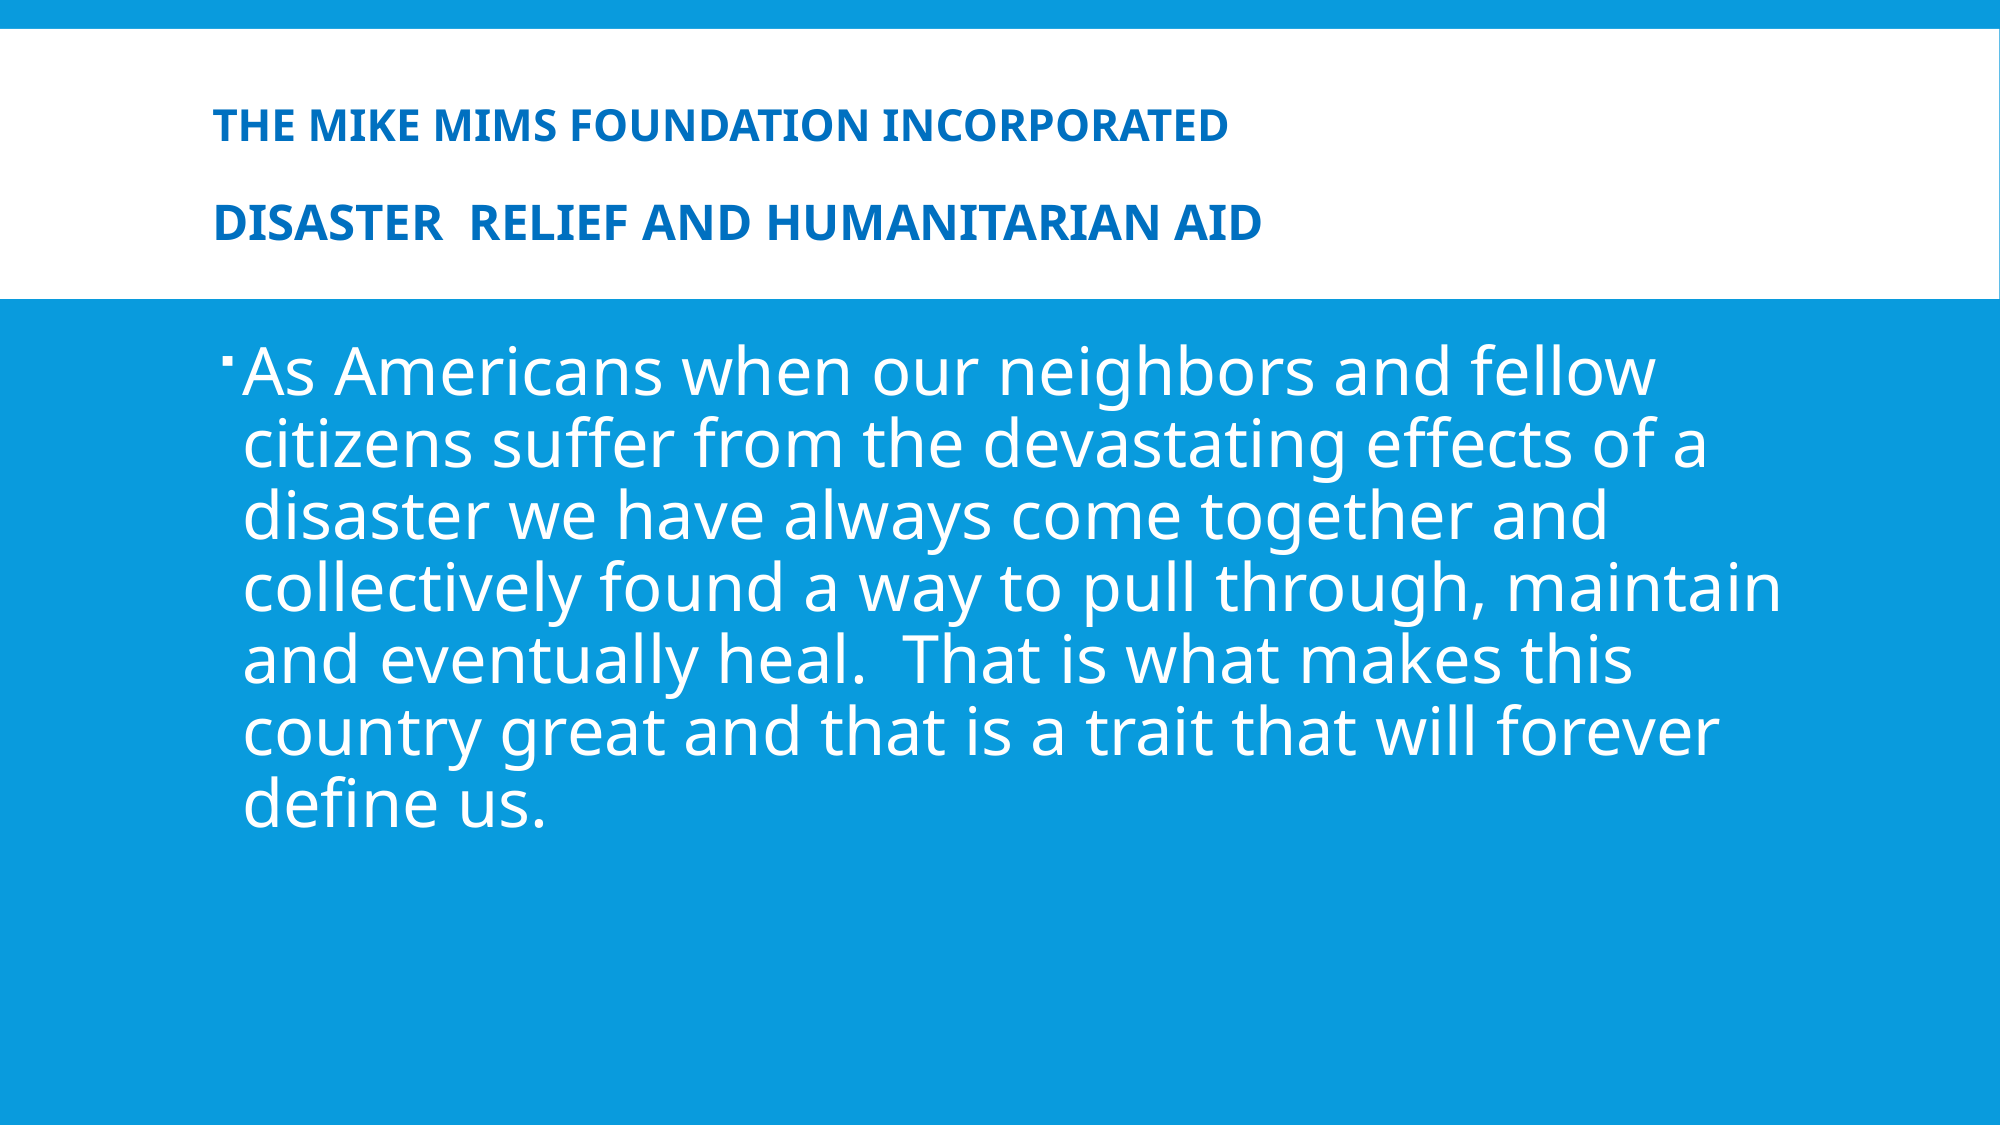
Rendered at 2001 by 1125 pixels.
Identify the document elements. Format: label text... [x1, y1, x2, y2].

list As Americans when our neighbors and fellow citizens suffer from the devastating effects of a disaster we have always come together and collectively found a way to pull through, maintain and eventually heal. That is what makes this country great and that is a trait that will forever define us. [197, 329, 1803, 1020]
title THE MIKE MIMS FOUNDATION INCORPORATED DISASTER RELIEF AND HUMANITARIAN AID [197, 46, 1803, 295]
